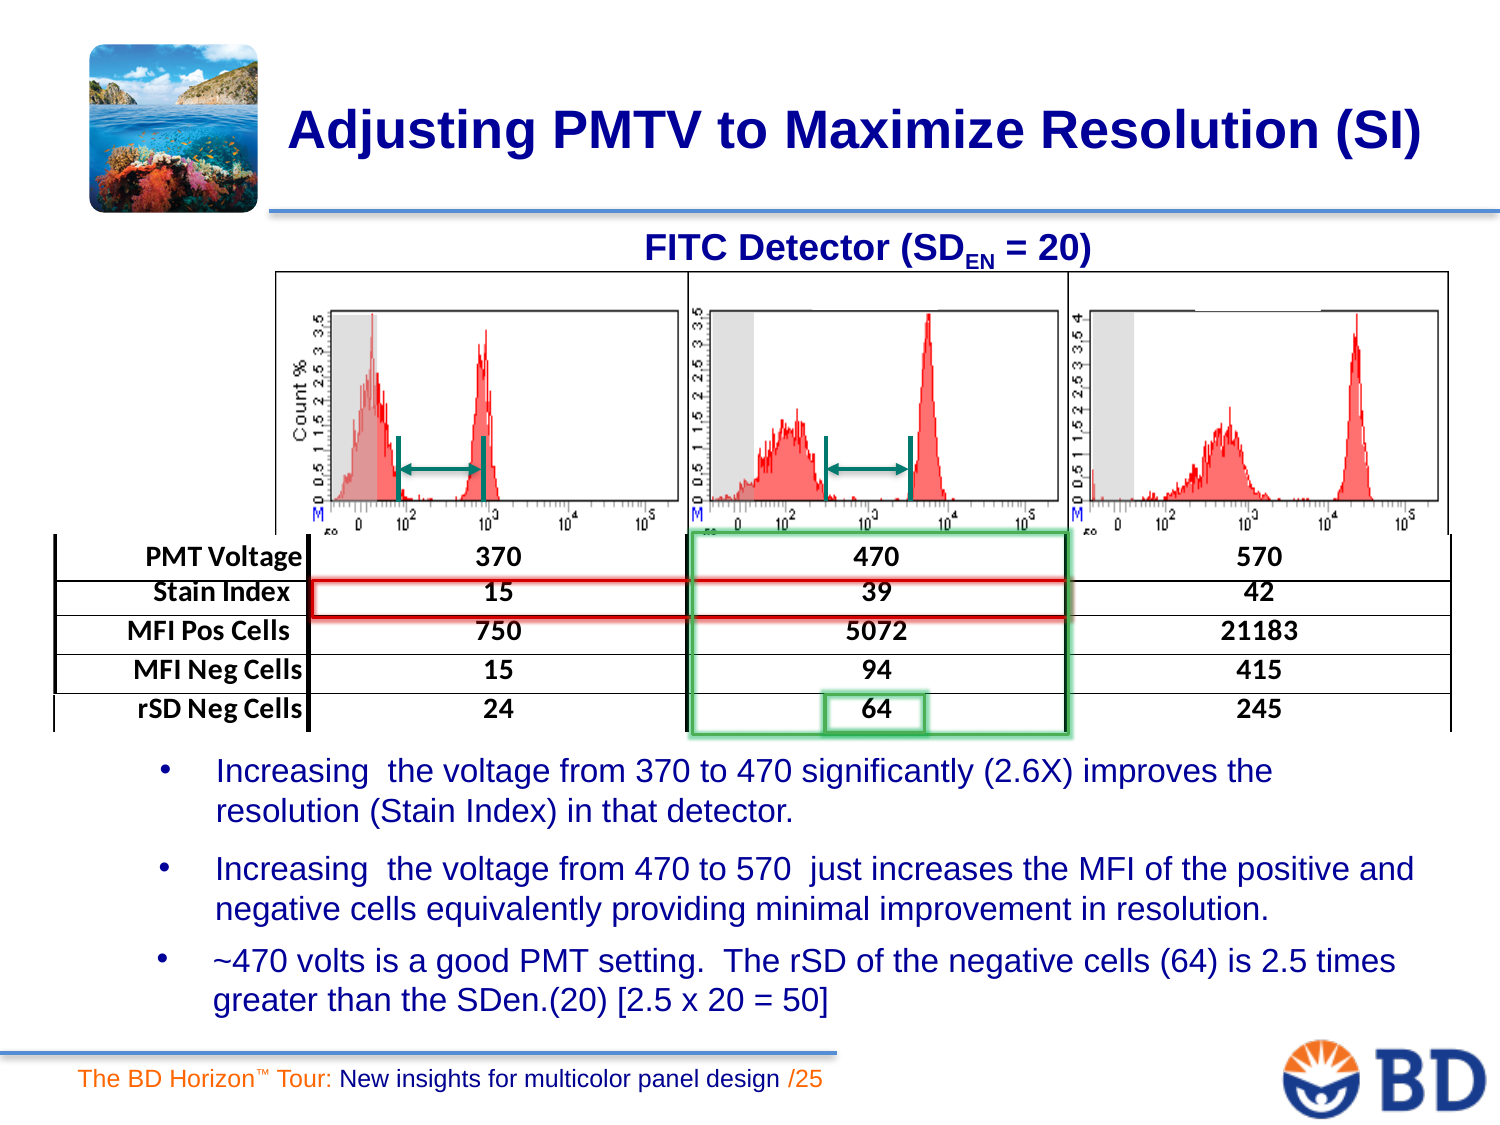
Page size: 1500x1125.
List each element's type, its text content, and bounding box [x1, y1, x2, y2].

title Adjusting PMTV to Maximize Resolution (SI) [272, 32, 1475, 221]
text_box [825, 435, 911, 502]
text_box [274, 271, 1449, 532]
text_box FITC Detector (SDEN = 20) [629, 215, 1108, 270]
text_box Increasing the voltage from 470 to 570 just increases the MFI of the positive and negative cells equivalently providing minimal improvement in resolution. [143, 839, 1443, 935]
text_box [398, 435, 484, 502]
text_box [53, 533, 1454, 734]
text_box Increasing the voltage from 370 to 470 significantly (2.6X) improves the resolution (Stain Index) in that detector. [144, 742, 1444, 837]
text_box ~470 volts is a good PMT setting. The rSD of the negative cells (64) is 2.5 times greater than the SDen.(20) [2.5 x 20 = 50] [141, 931, 1441, 1026]
picture [89, 44, 258, 213]
